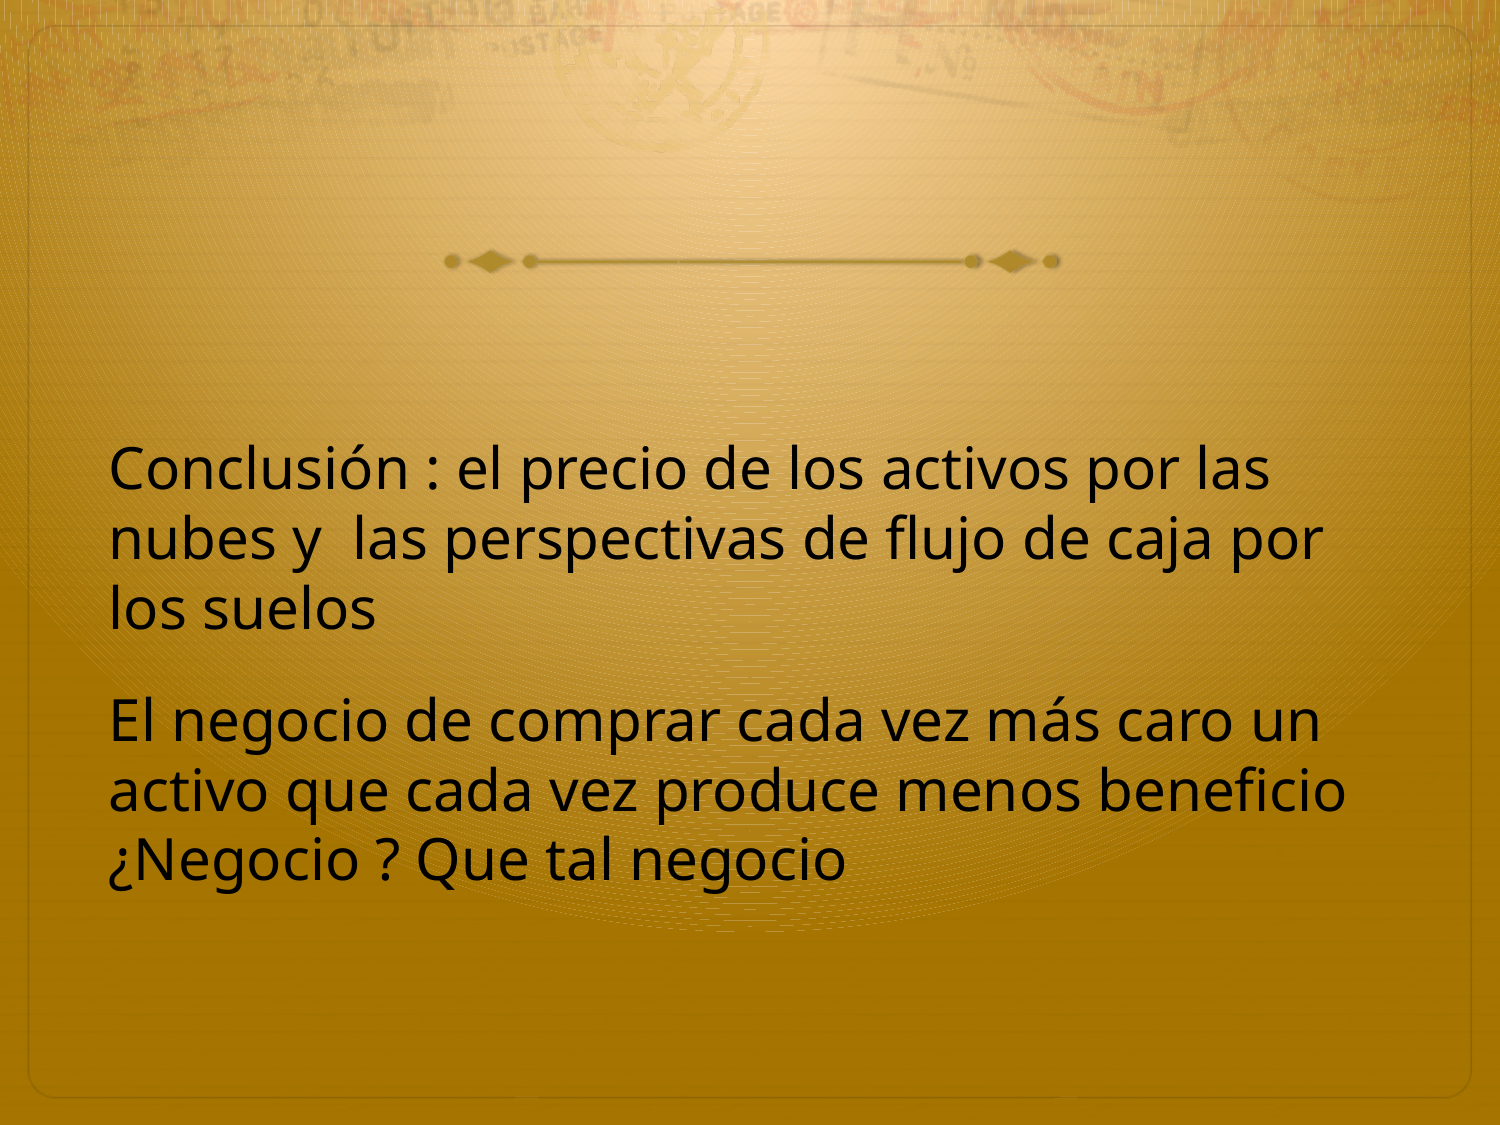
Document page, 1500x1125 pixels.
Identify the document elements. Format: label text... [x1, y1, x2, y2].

list Conclusión : el precio de los activos por las nubes y las perspectivas de flujo de caja por los suelos El negocio de comprar cada vez más caro un activo que cada vez produce menos beneficio ¿Negocio ? Que tal negocio [93, 312, 1407, 1105]
picture [0, 0, 1500, 1125]
